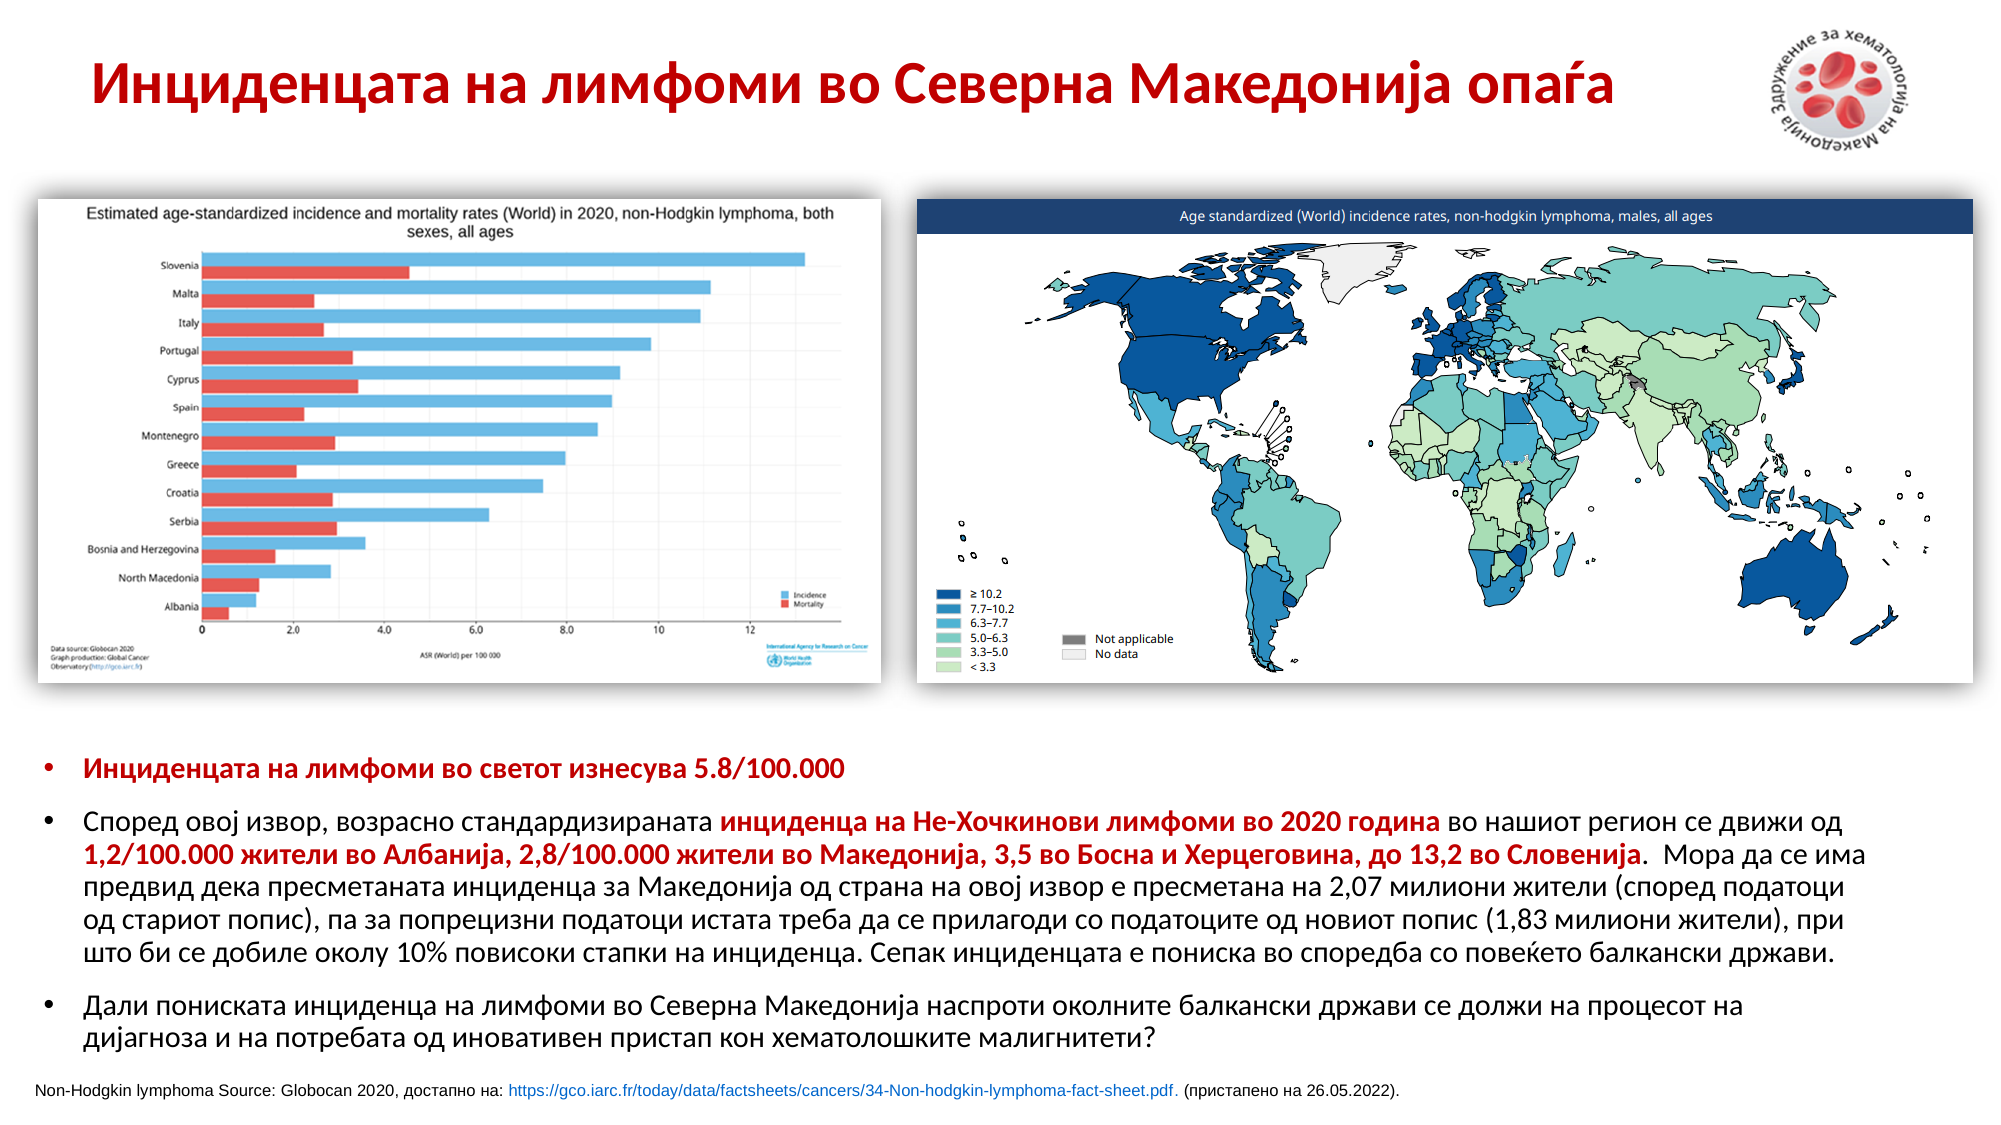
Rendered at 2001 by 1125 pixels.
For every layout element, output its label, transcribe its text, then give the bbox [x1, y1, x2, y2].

list Инциденцата на лимфоми во светот изнесува 5.8/100.000 Според овој извор, возрасно стандардизираната инциденца на Не-Хочкинови лимфоми во 2020 година во нашиот регион се движи од 1,2/100.000 жители во Албанија, 2,8/100.000 жители во Македонија, 3,5 во Босна и Херцеговина, до 13,2 во Словенија. Мора да се има предвид дека пресметаната инциденца за Македонија од страна на овој извор е пресметана на 2,07 милиони жители (според податоци од стариот попис), па за попрецизни податоци истата треба да се прилагоди со податоците од новиот попис (1,83 милиони жители), при што би се добиле околу 10% повисоки стапки на инциденца. Сепак инциденцата е пониска во споредба со повеќето балкански држави. Дали пониската инциденца на лимфоми во Северна Македонија наспроти околните балкански држави се должи на процесот на дијагноза и на потребата од иновативен пристап кон хематолошките малигнитети? [28, 744, 1884, 1073]
title Инциденцата на лимфоми во Северна Македонија опаѓа [76, 41, 1721, 125]
picture [37, 199, 882, 684]
text_box Non-Hodgkin lymphoma Source: Globocan 2020, достапно на: https://gco.iarc.fr/today/data/factsheets/cancers/34-Non-hodgkin-lymphoma-fact-sheet.pdf. (пристапено на 26.05.2022). [20, 1072, 1416, 1108]
picture [1758, 8, 1925, 169]
picture [917, 199, 1973, 684]
